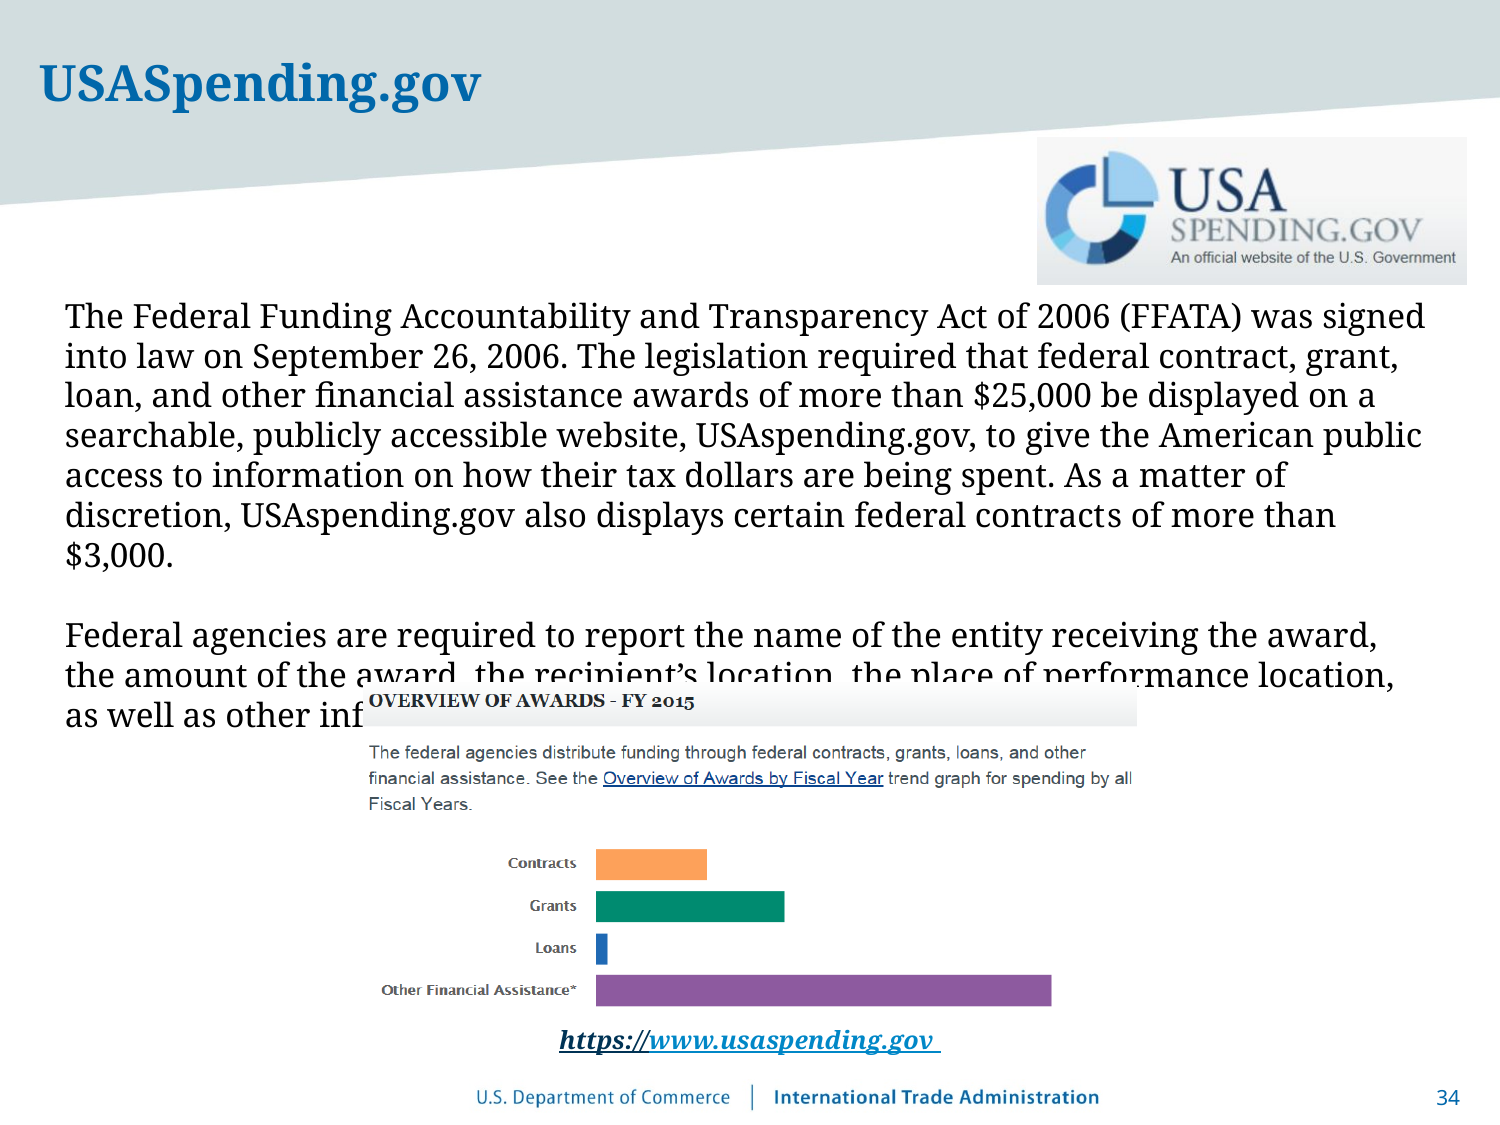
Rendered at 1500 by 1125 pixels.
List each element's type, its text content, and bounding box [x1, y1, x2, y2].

title USASpending.gov [24, 24, 1213, 138]
picture [0, 0, 1500, 1125]
text_box https://www.usaspending.gov [218, 1016, 1282, 1066]
text_box The Federal Funding Accountability and Transparency Act of 2006 (FFATA) was signed into law on September 26, 2006. The legislation required that federal contract, grant, loan, and other financial assistance awards of more than $25,000 be displayed on a searchable, publicly accessible website, USAspending.gov, to give the American public access to information on how their tax dollars are being spent. As a matter of discretion, USAspending.gov also displays certain federal contract​s of more than $3,000. Federal agencies are required to report the name of the entity receiving the award, the amount of the award, the recipient’s location, the place of performance location, as well as other information. [49, 287, 1453, 742]
slide_number 34 [1299, 1076, 1476, 1125]
